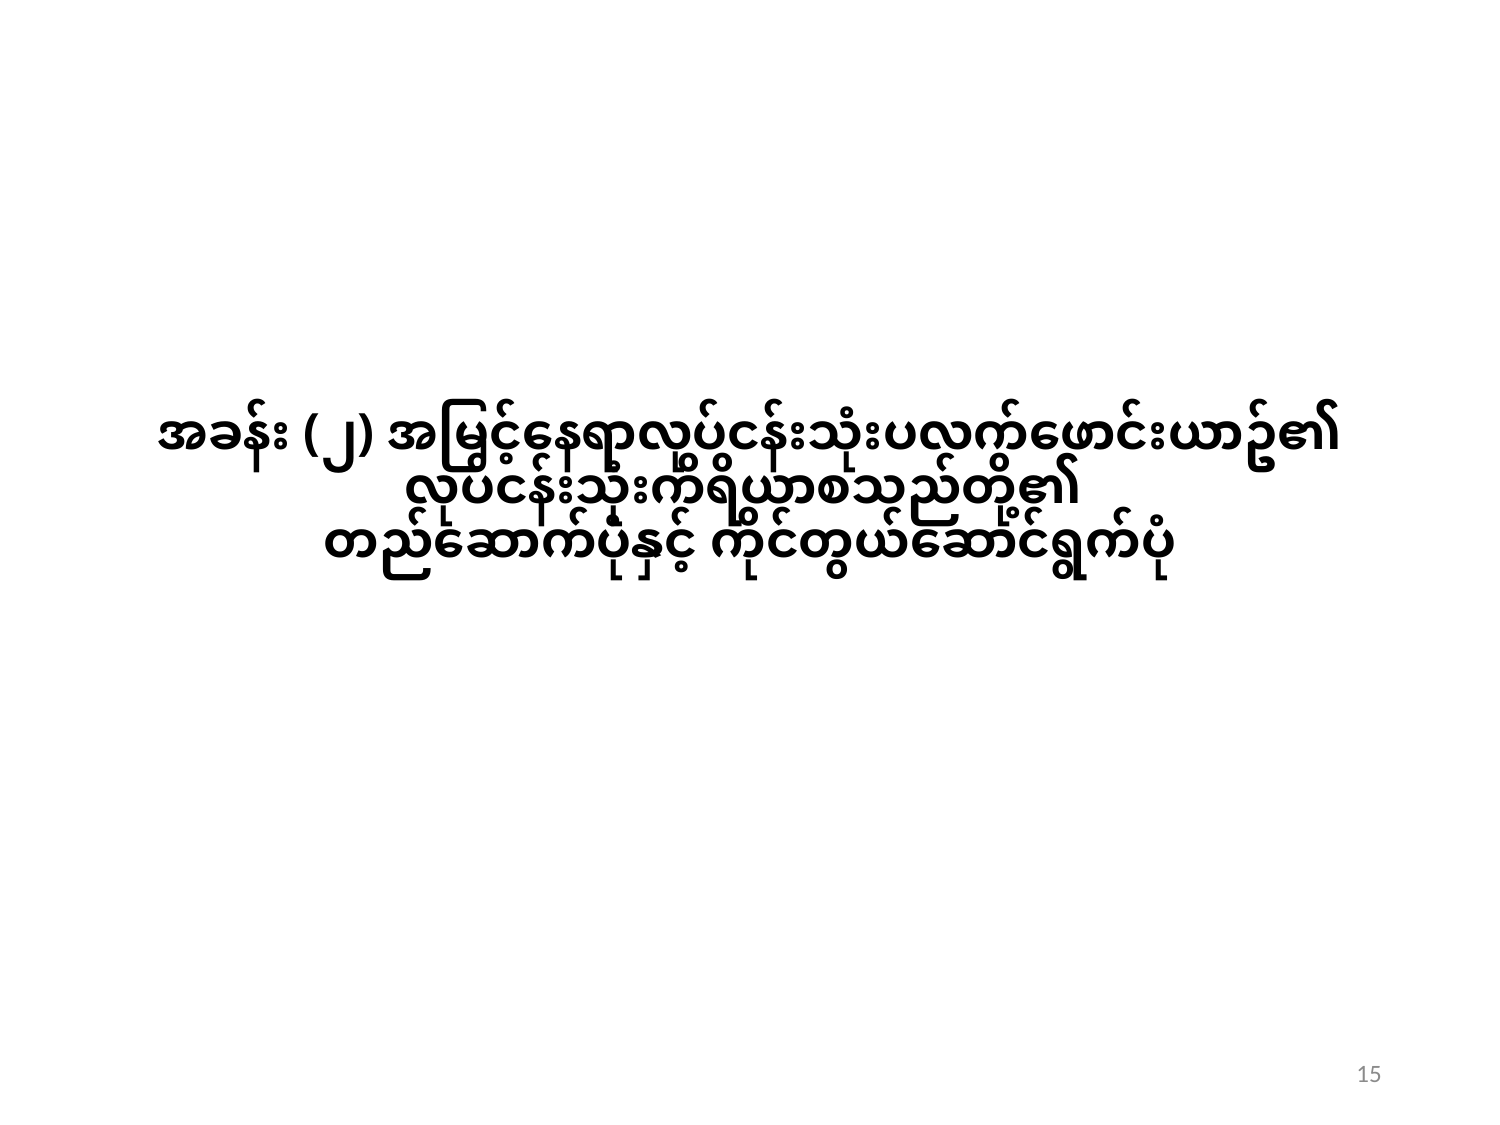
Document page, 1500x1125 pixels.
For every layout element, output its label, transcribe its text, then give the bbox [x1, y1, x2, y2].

slide_number 15 [1059, 1042, 1397, 1103]
title အခန်း (၂) အမြင့်နေရာလုပ်ငန်းသုံးပလက်ဖောင်းယာဥ်၏ လုပ်ငန်းသုံးကိရိယာစသည်တို့၏ တည်ဆောက်ပုံနှင့် ကိုင်တွယ်ဆောင်ရွက်ပုံ [112, 396, 1388, 576]
